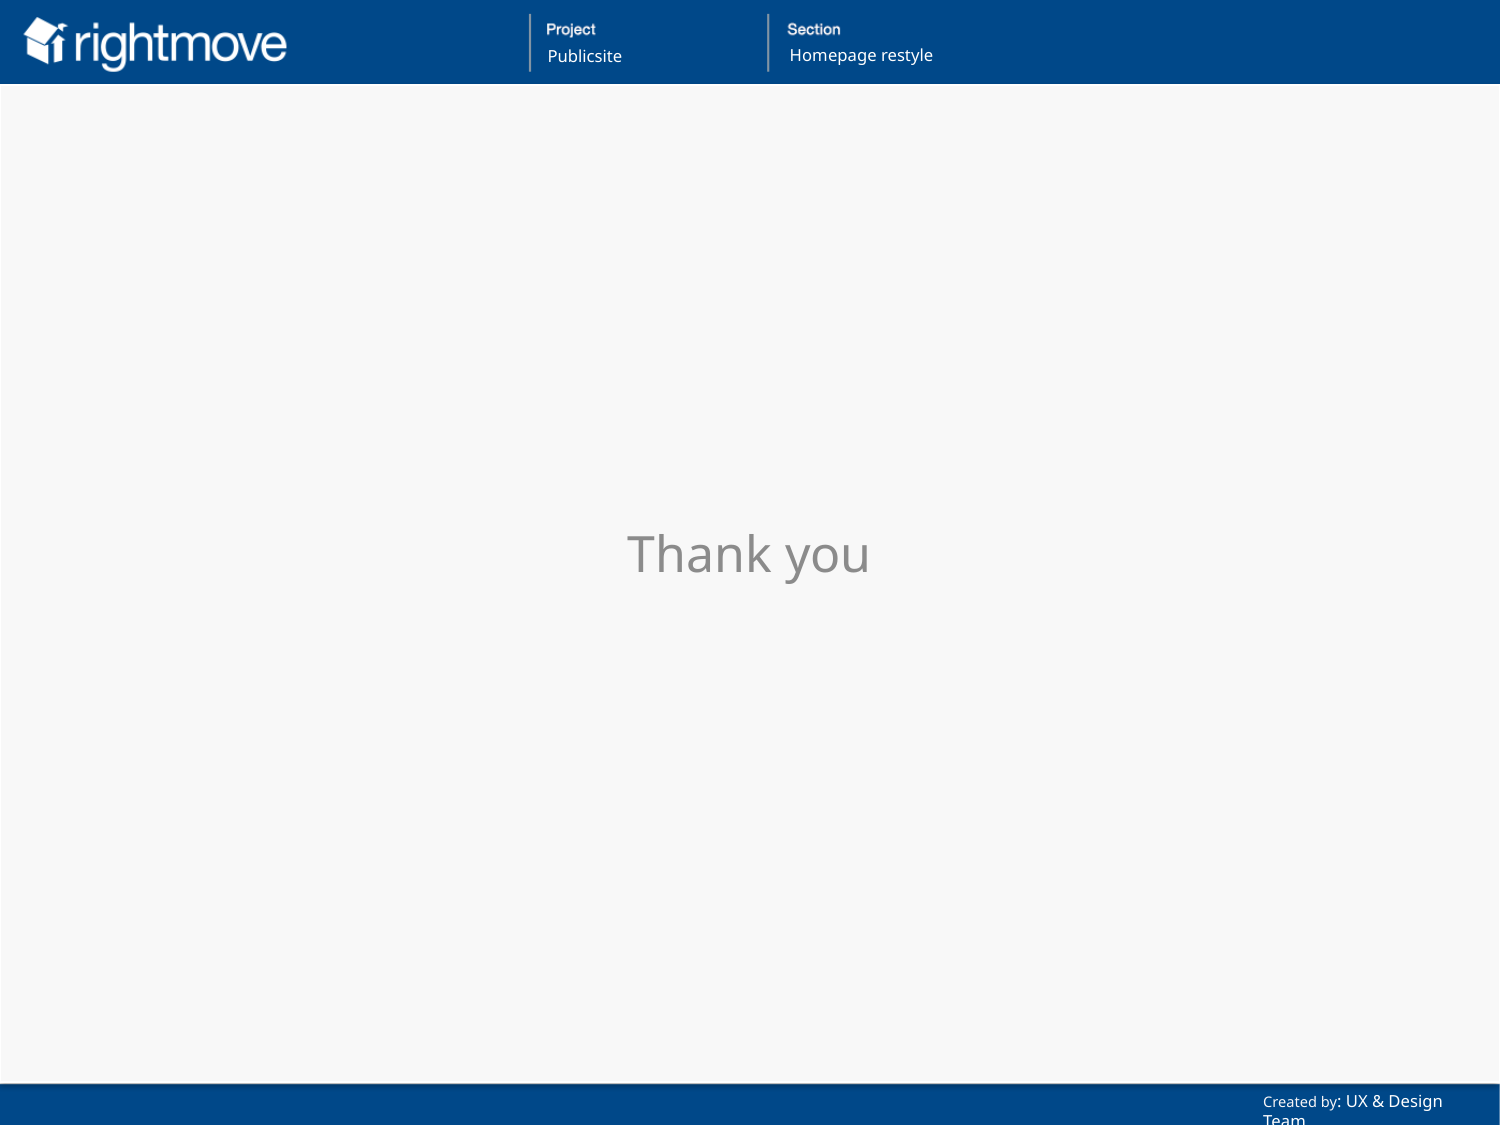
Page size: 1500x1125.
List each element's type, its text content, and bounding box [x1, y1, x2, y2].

picture [0, 1083, 1500, 1125]
text_box Thank you [521, 515, 979, 610]
text_box [0, 84, 1500, 1083]
picture [0, 0, 1500, 84]
